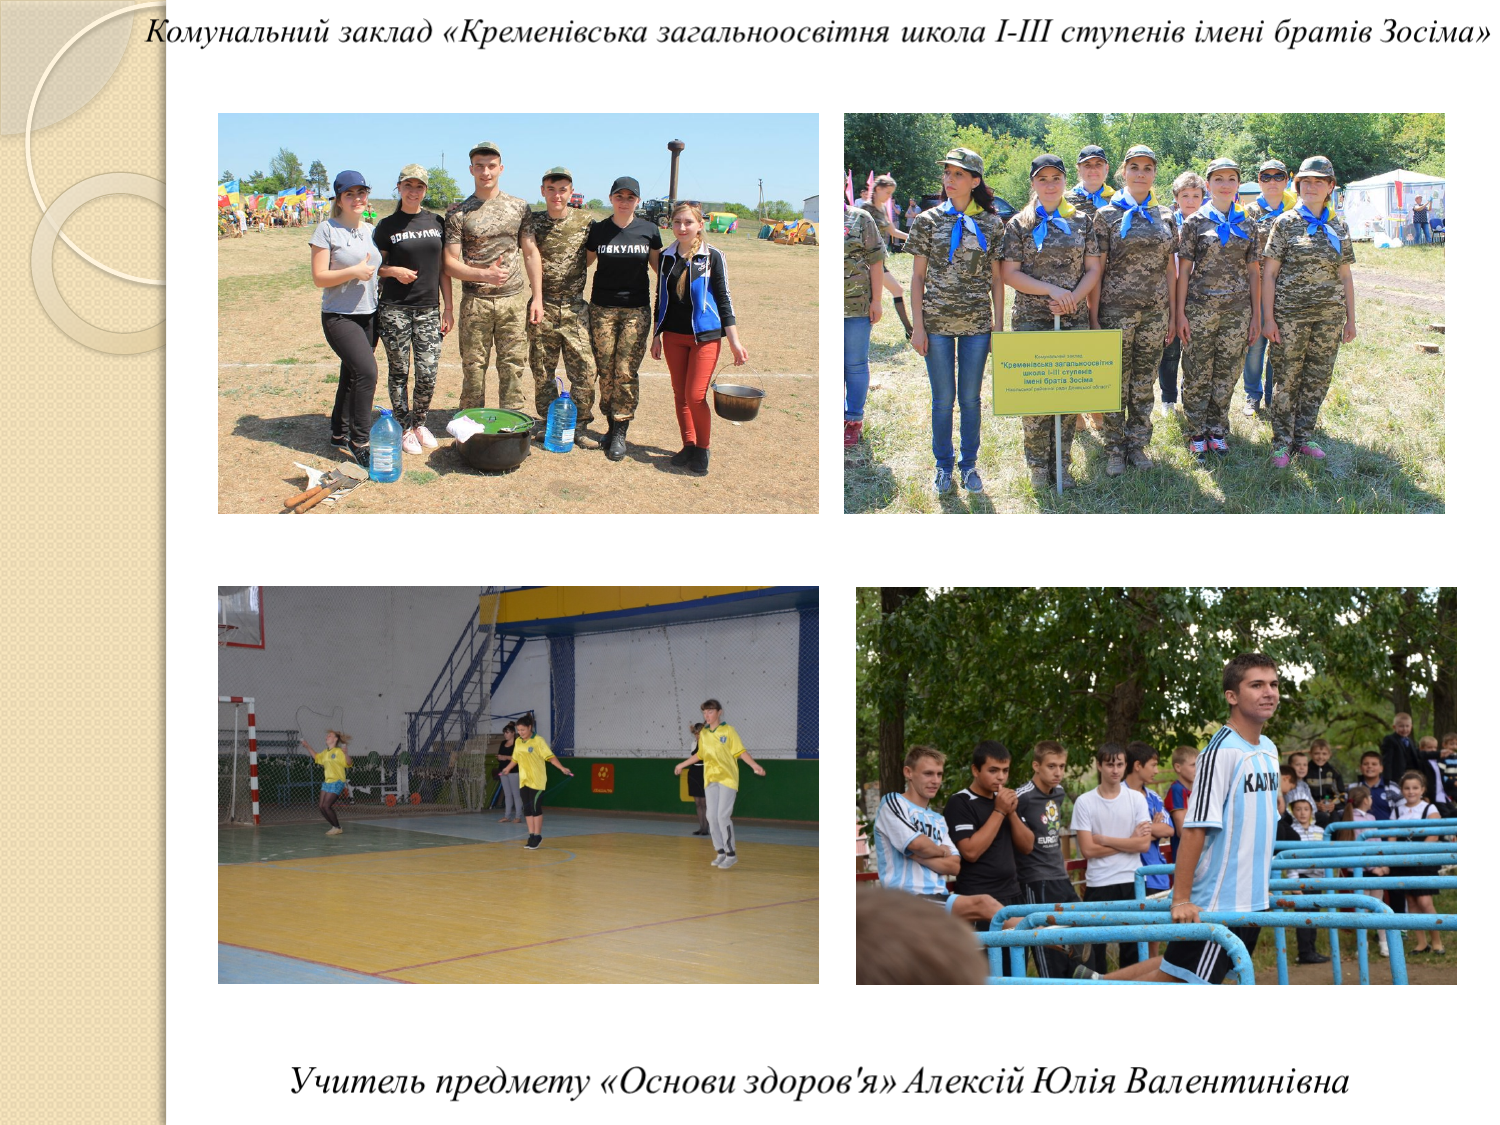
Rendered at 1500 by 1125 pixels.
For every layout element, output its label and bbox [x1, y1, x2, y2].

list [844, 113, 1445, 514]
picture [264, 1044, 1373, 1125]
list [218, 113, 819, 514]
picture [125, 0, 1500, 71]
picture [218, 585, 819, 984]
picture [855, 587, 1457, 986]
